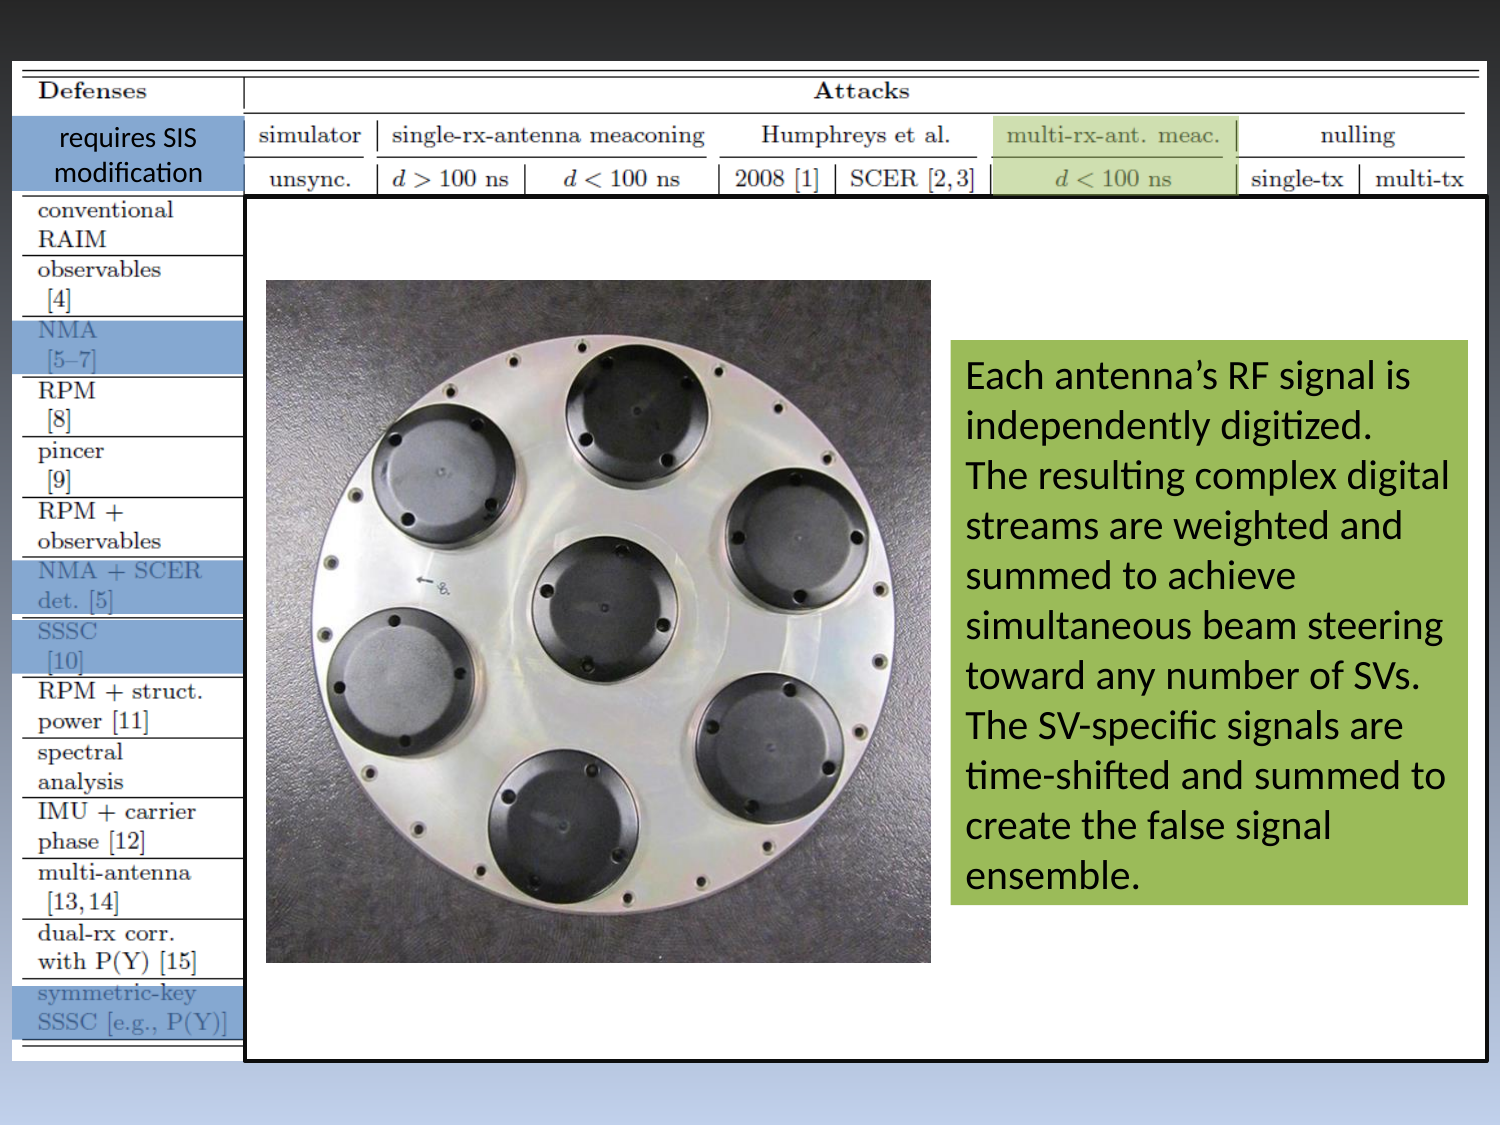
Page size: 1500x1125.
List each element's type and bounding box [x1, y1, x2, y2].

picture [11, 60, 1487, 1062]
